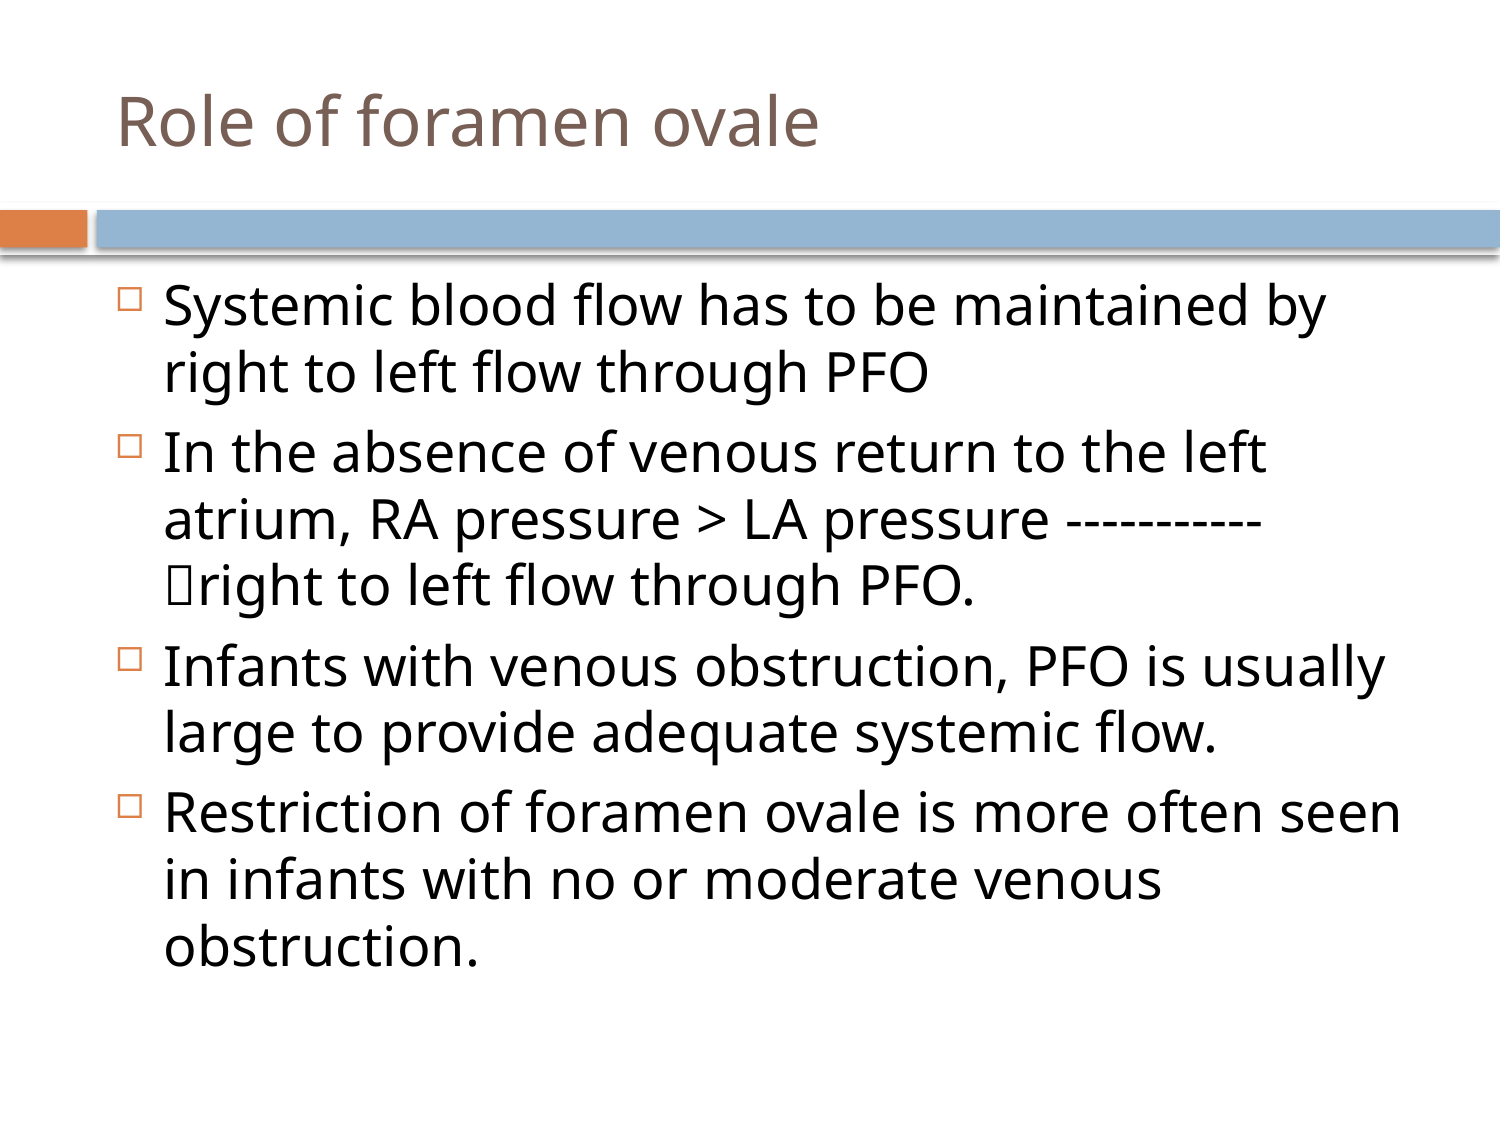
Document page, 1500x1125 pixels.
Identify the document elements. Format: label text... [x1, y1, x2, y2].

title Role of foramen ovale [100, 37, 1438, 200]
list Systemic blood flow has to be maintained by right to left flow through PFO In the absence of venous return to the left atrium, RA pressure > LA pressure -----------right to left flow through PFO. Infants with venous obstruction, PFO is usually large to provide adequate systemic flow. Restriction of foramen ovale is more often seen in infants with no or moderate venous obstruction. [100, 262, 1438, 1000]
